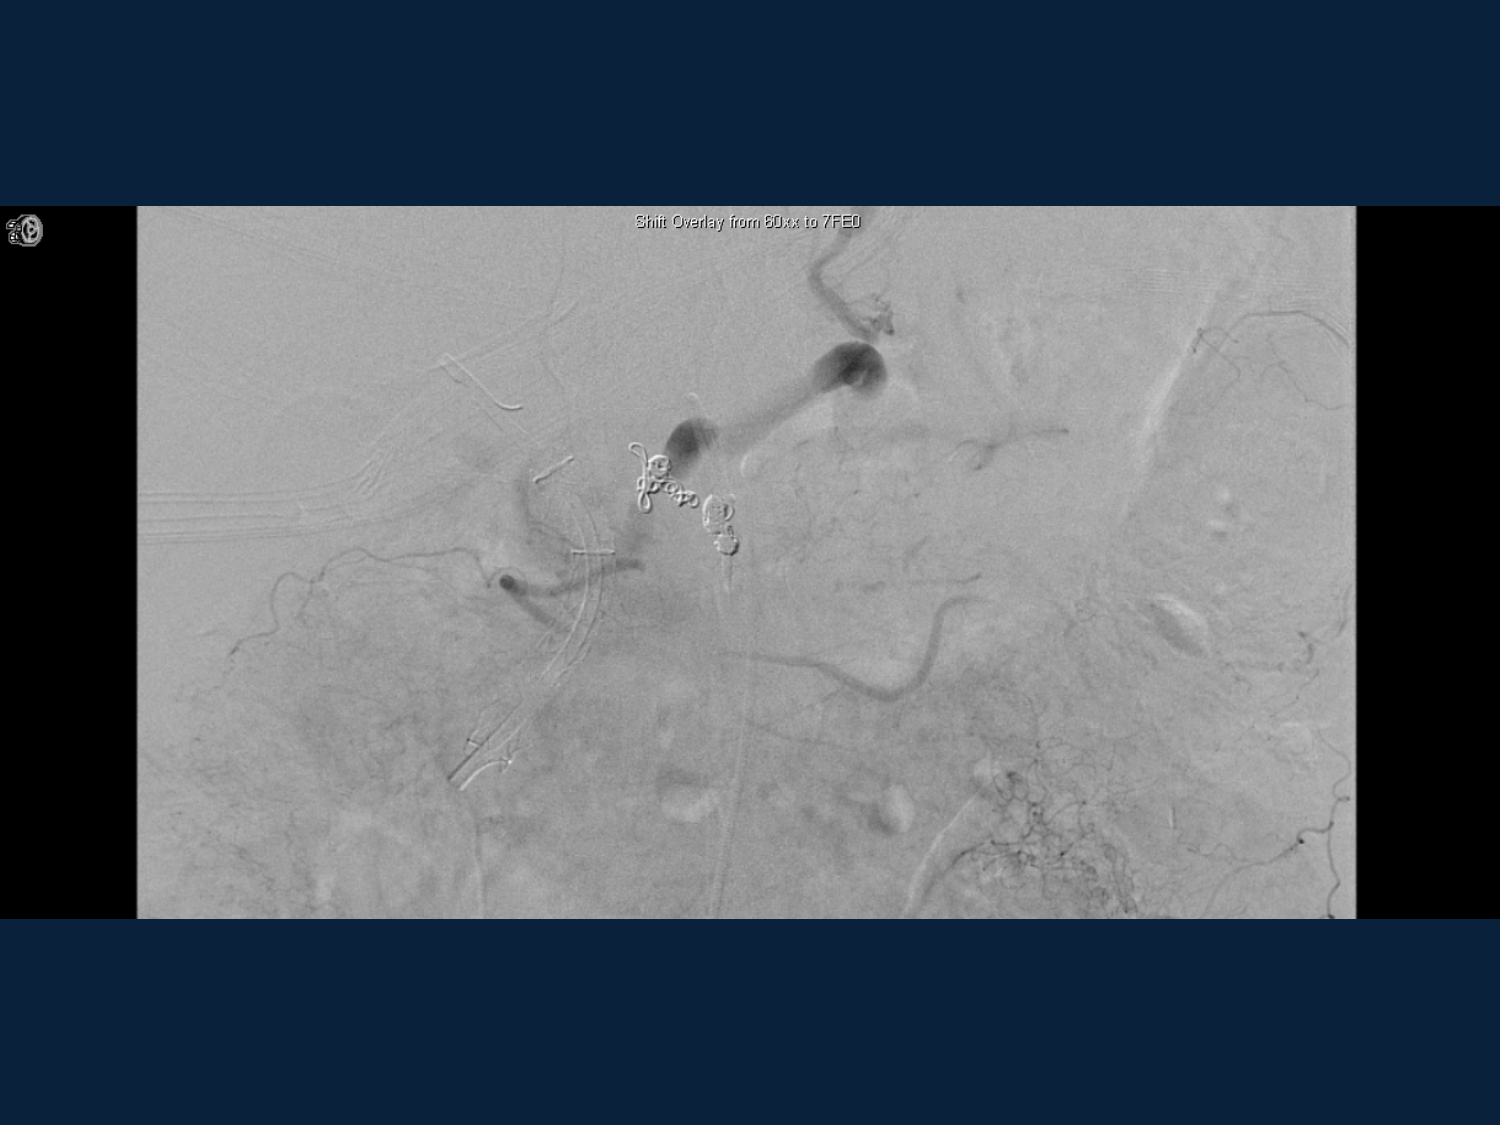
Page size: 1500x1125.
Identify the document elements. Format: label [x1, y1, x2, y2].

picture [0, 206, 1500, 919]
